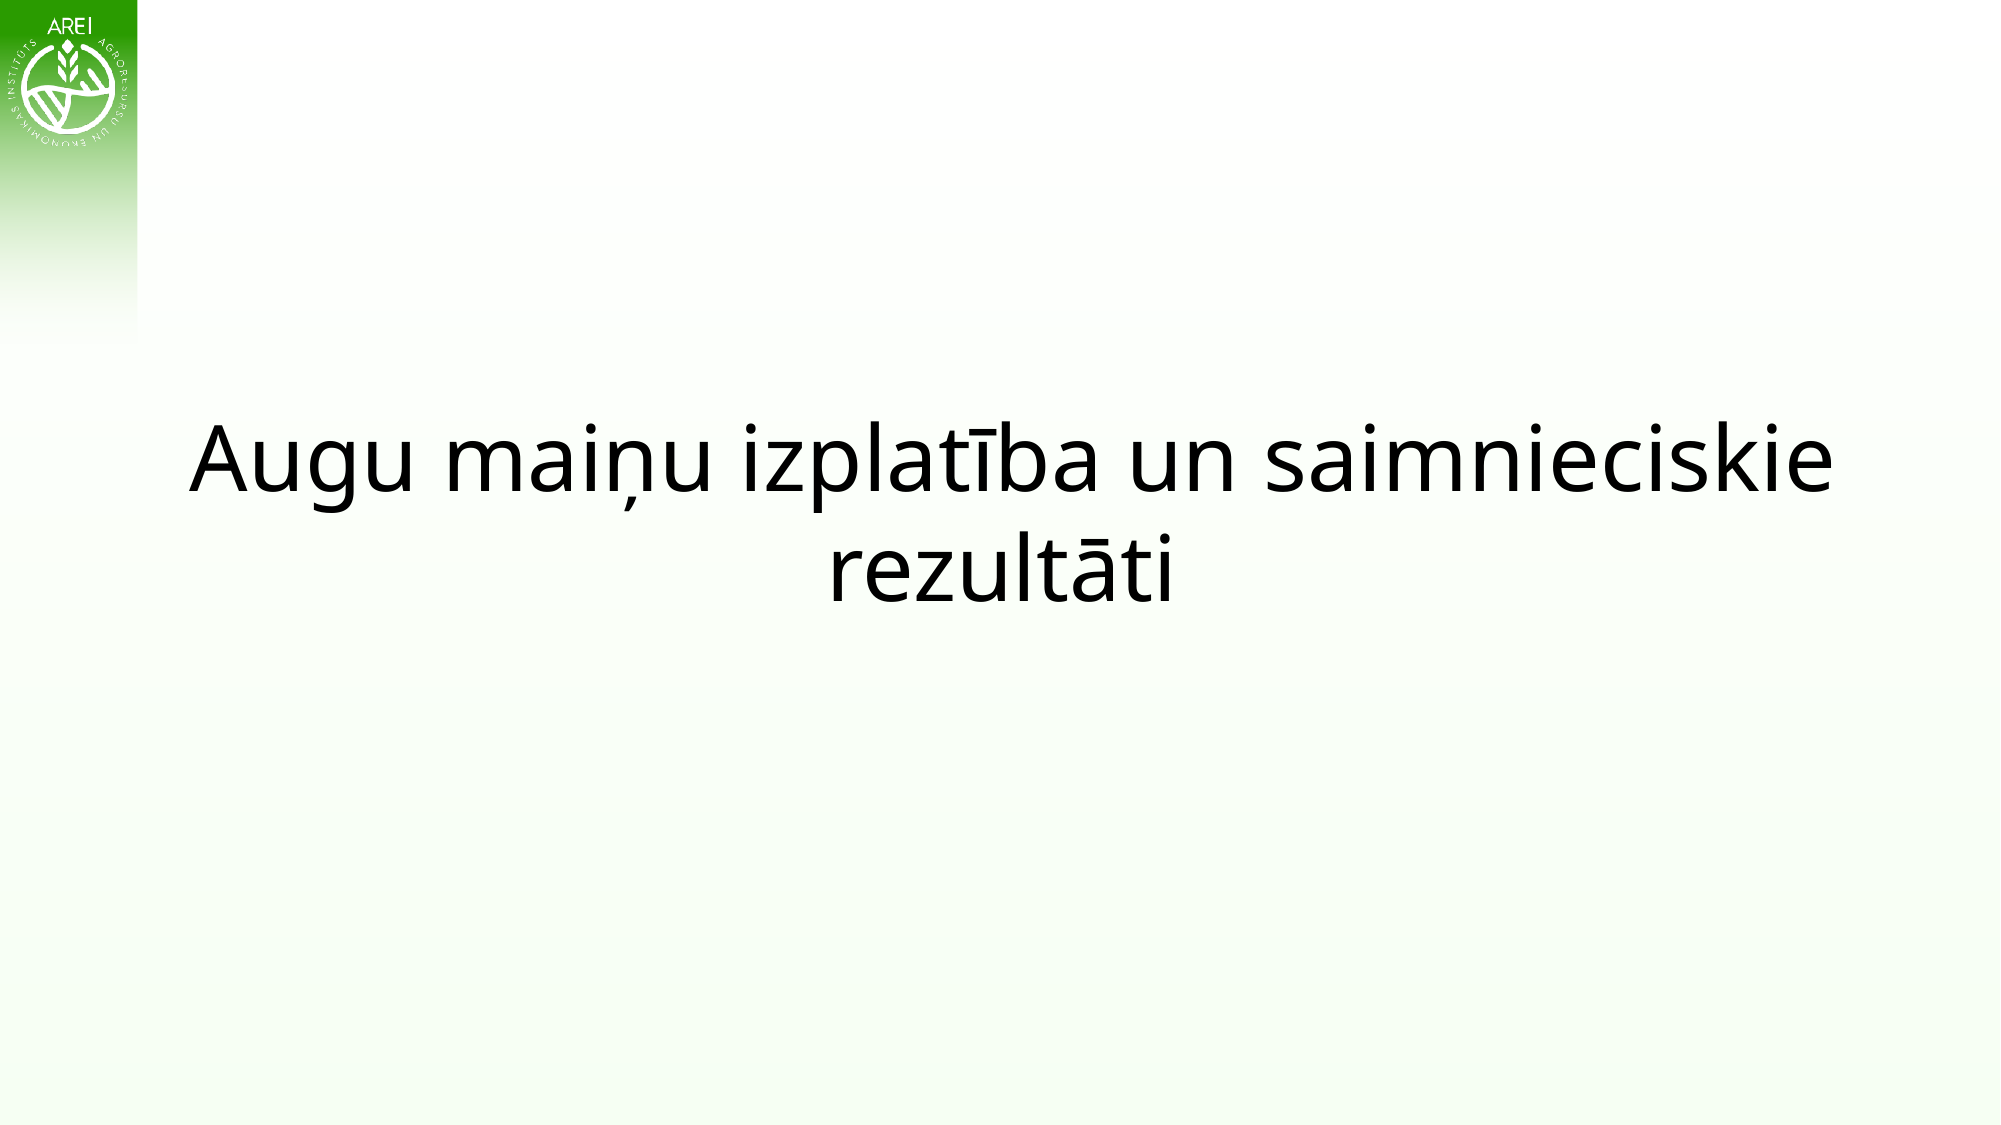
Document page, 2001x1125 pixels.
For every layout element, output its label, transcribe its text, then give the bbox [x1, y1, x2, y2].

title Augu maiņu izplatība un saimnieciskie rezultāti [114, 349, 1915, 669]
